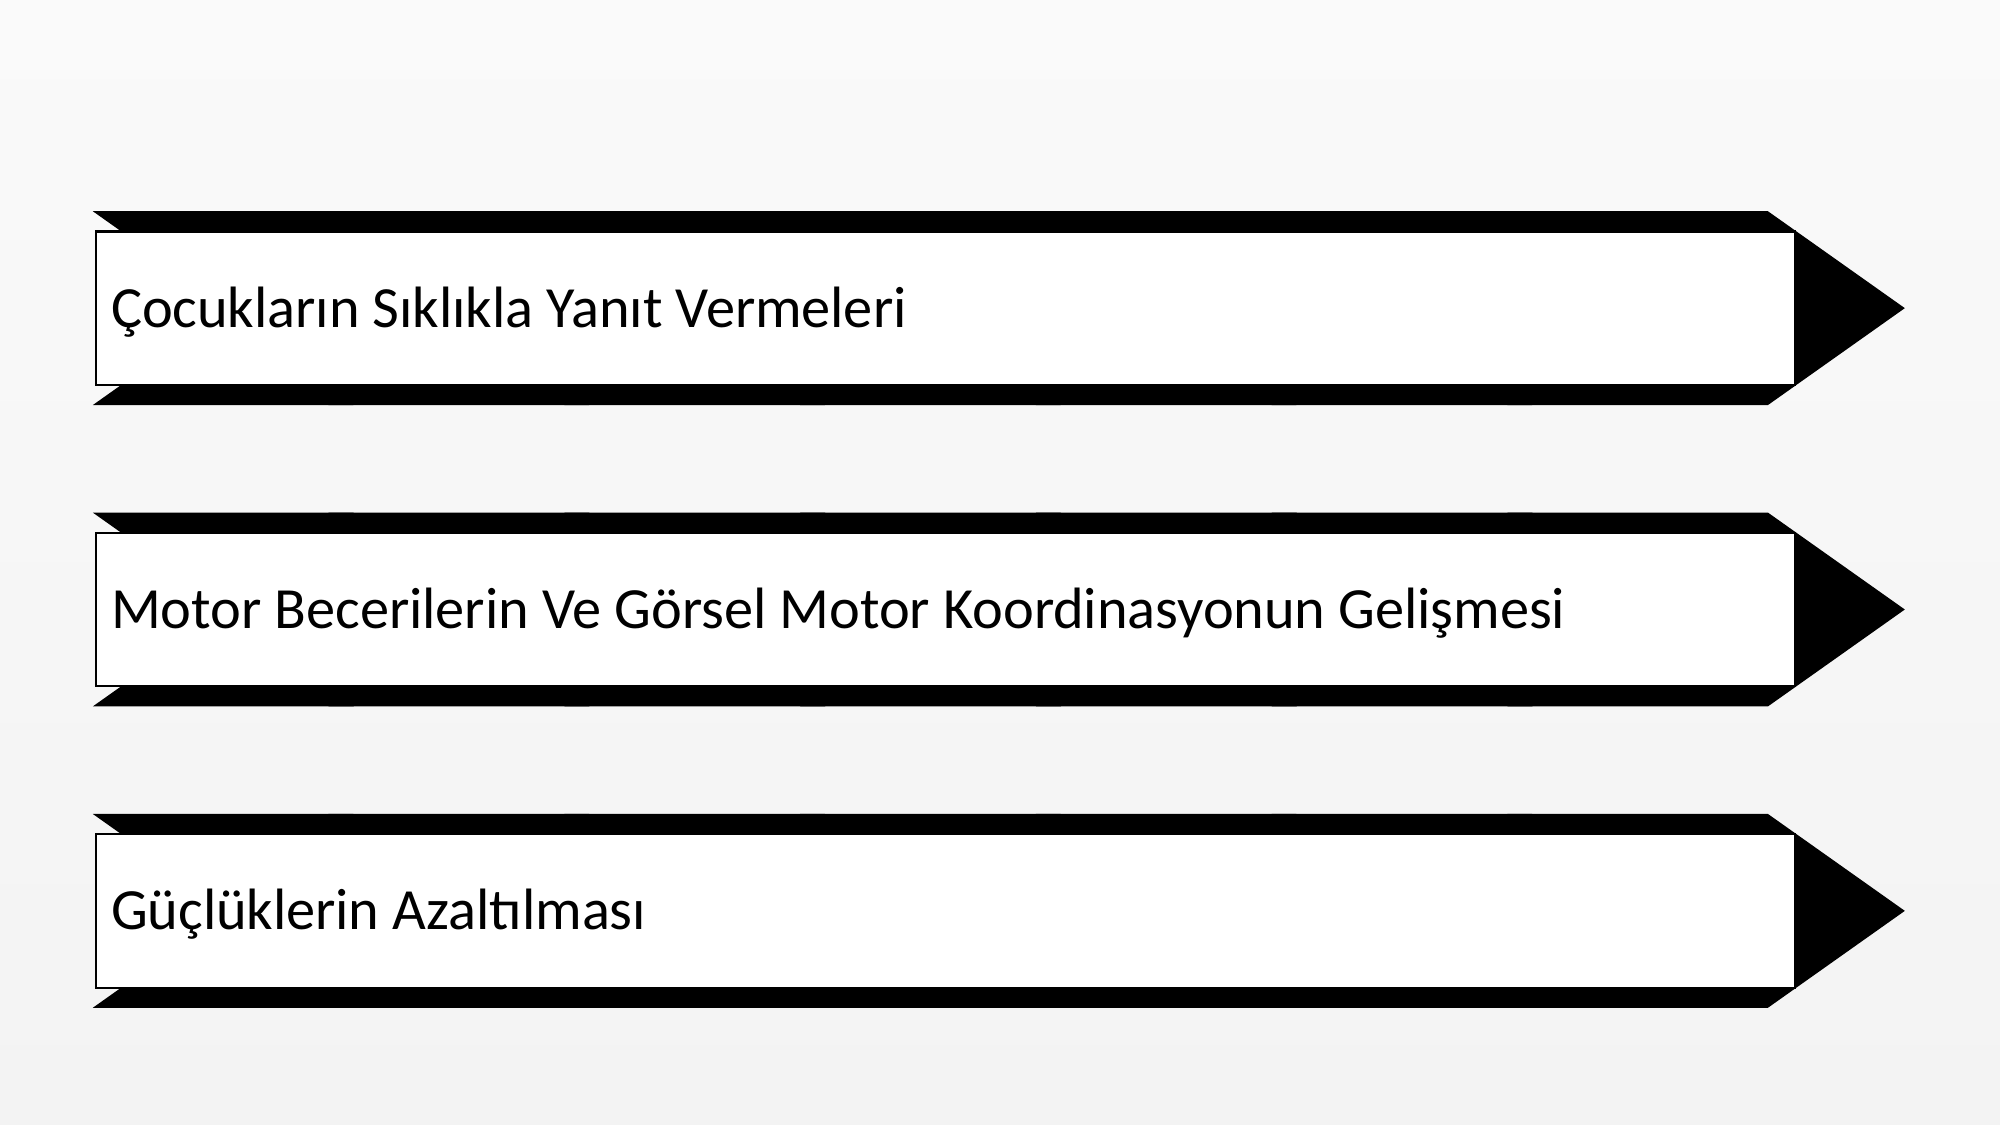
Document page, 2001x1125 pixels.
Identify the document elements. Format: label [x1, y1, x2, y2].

text_box [96, 118, 1904, 1007]
